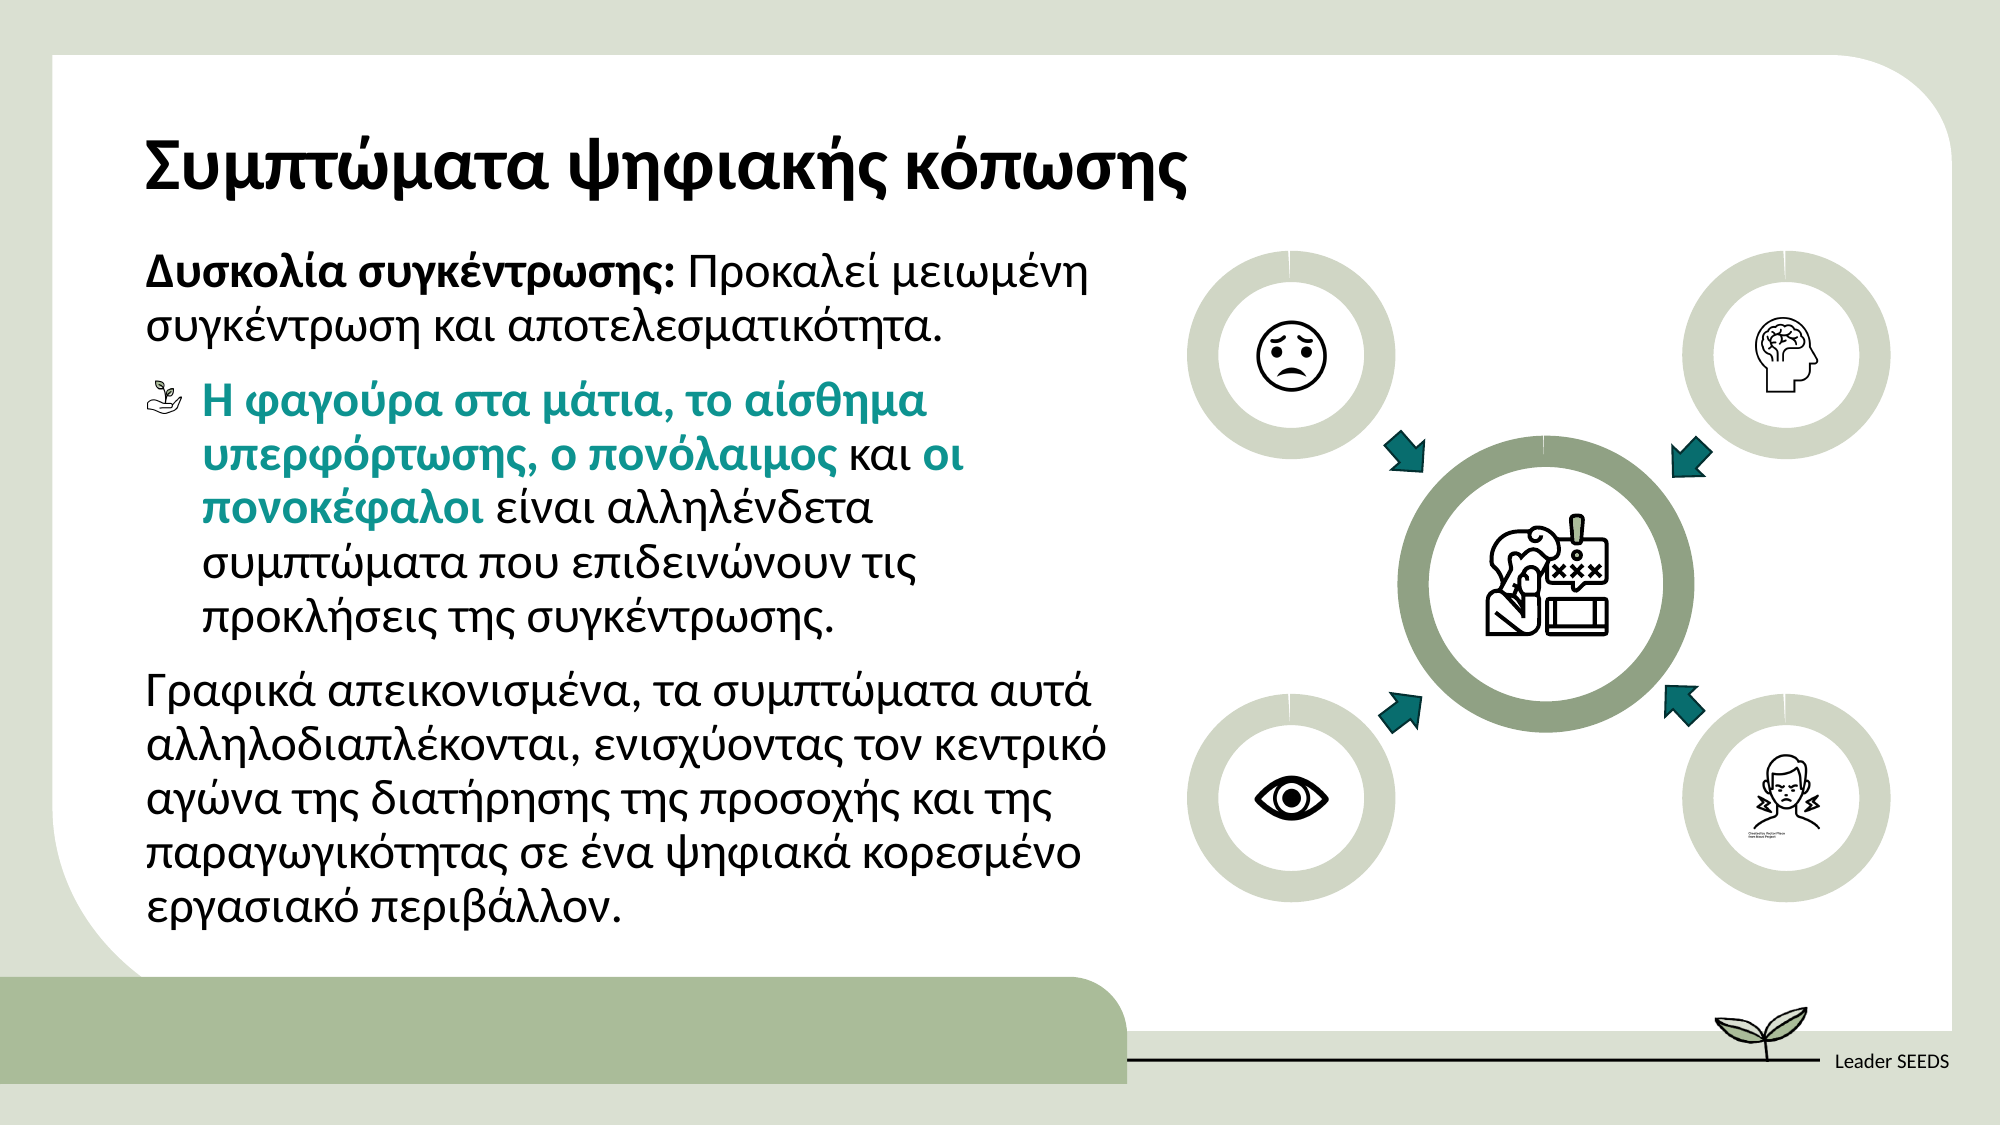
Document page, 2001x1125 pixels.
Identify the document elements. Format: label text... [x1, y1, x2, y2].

text_box [1671, 435, 1714, 478]
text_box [1485, 513, 1609, 637]
text_box [1383, 429, 1426, 473]
picture [1742, 753, 1831, 843]
list Συμπτώματα ψηφιακής κόπωσης [131, 117, 1870, 250]
picture [1742, 310, 1831, 400]
text_box [1664, 684, 1706, 728]
picture [1246, 310, 1336, 400]
picture [1246, 753, 1336, 843]
picture [145, 379, 184, 415]
text_box [1413, 451, 1679, 718]
text_box [1697, 709, 1876, 887]
list Δυσκολία συγκέντρωσης: Προκαλεί μειωμένη συγκέντρωση και αποτελεσματικότητα. Η φαγούρα στα μάτια, το αίσθημα υπερφόρτωσης, ο πονόλαιμος και οι πονοκέφαλοι είναι αλληλένδετα συμπτώματα που επιδεινώνουν τις προκλήσεις της συγκέντρωσης. Γραφικά απεικονισμένα, τα συμπτώματα αυτά αλληλοδιαπλέκονται, ενισχύοντας τον κεντρικό αγώνα της διατήρησης της προσοχής και της παραγωγικότητας σε ένα ψηφιακά κορεσμένο εργασιακό περιβάλλον. [130, 236, 1133, 893]
text_box [1202, 709, 1380, 887]
text_box [1377, 691, 1423, 735]
text_box [1202, 266, 1380, 444]
text_box [1697, 266, 1876, 444]
